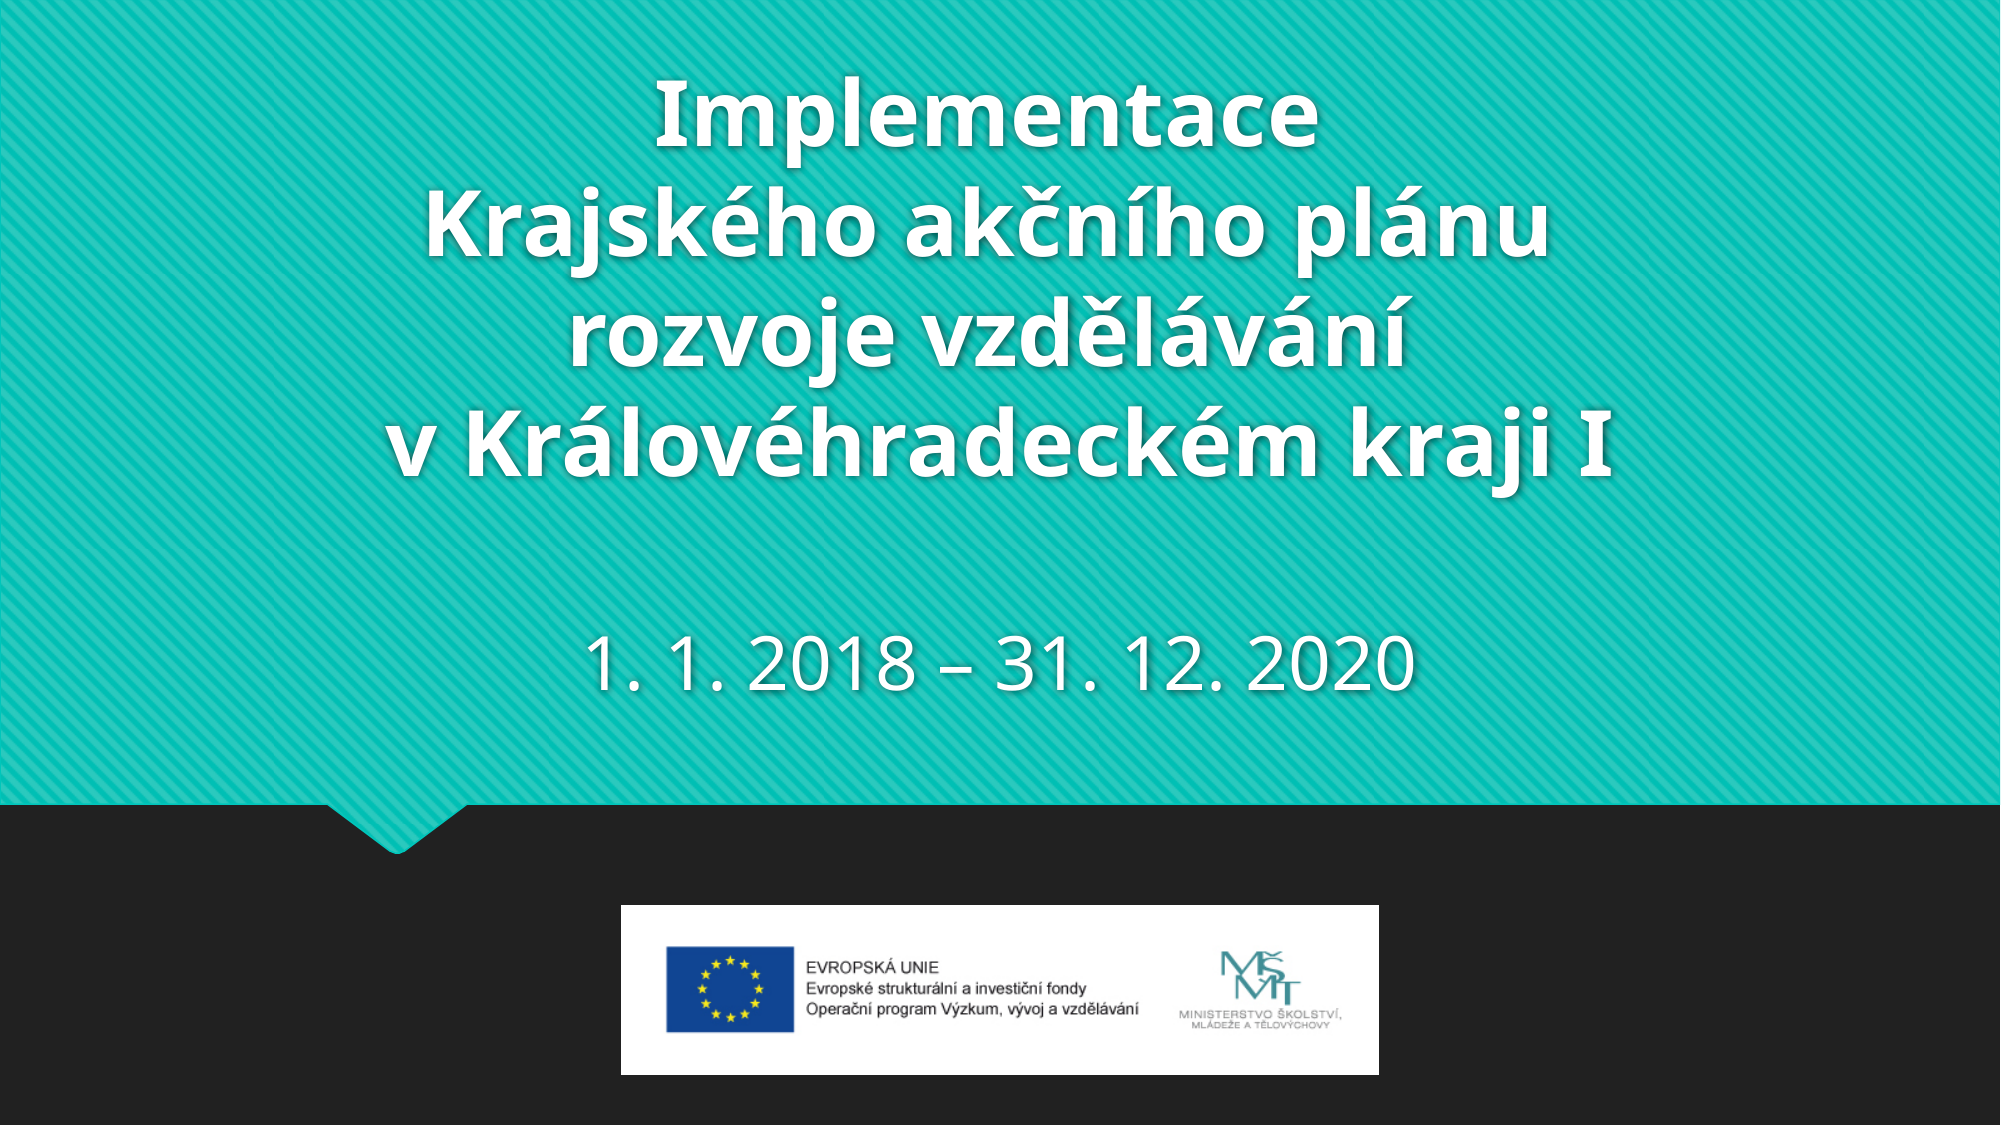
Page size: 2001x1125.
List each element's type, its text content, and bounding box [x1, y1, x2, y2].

picture [621, 905, 1379, 1075]
title Implementace Krajského akčního plánu rozvoje vzdělávání v Královéhradeckém kraji I 1. 1. 2018 – 31. 12. 2020 [132, 35, 1868, 713]
